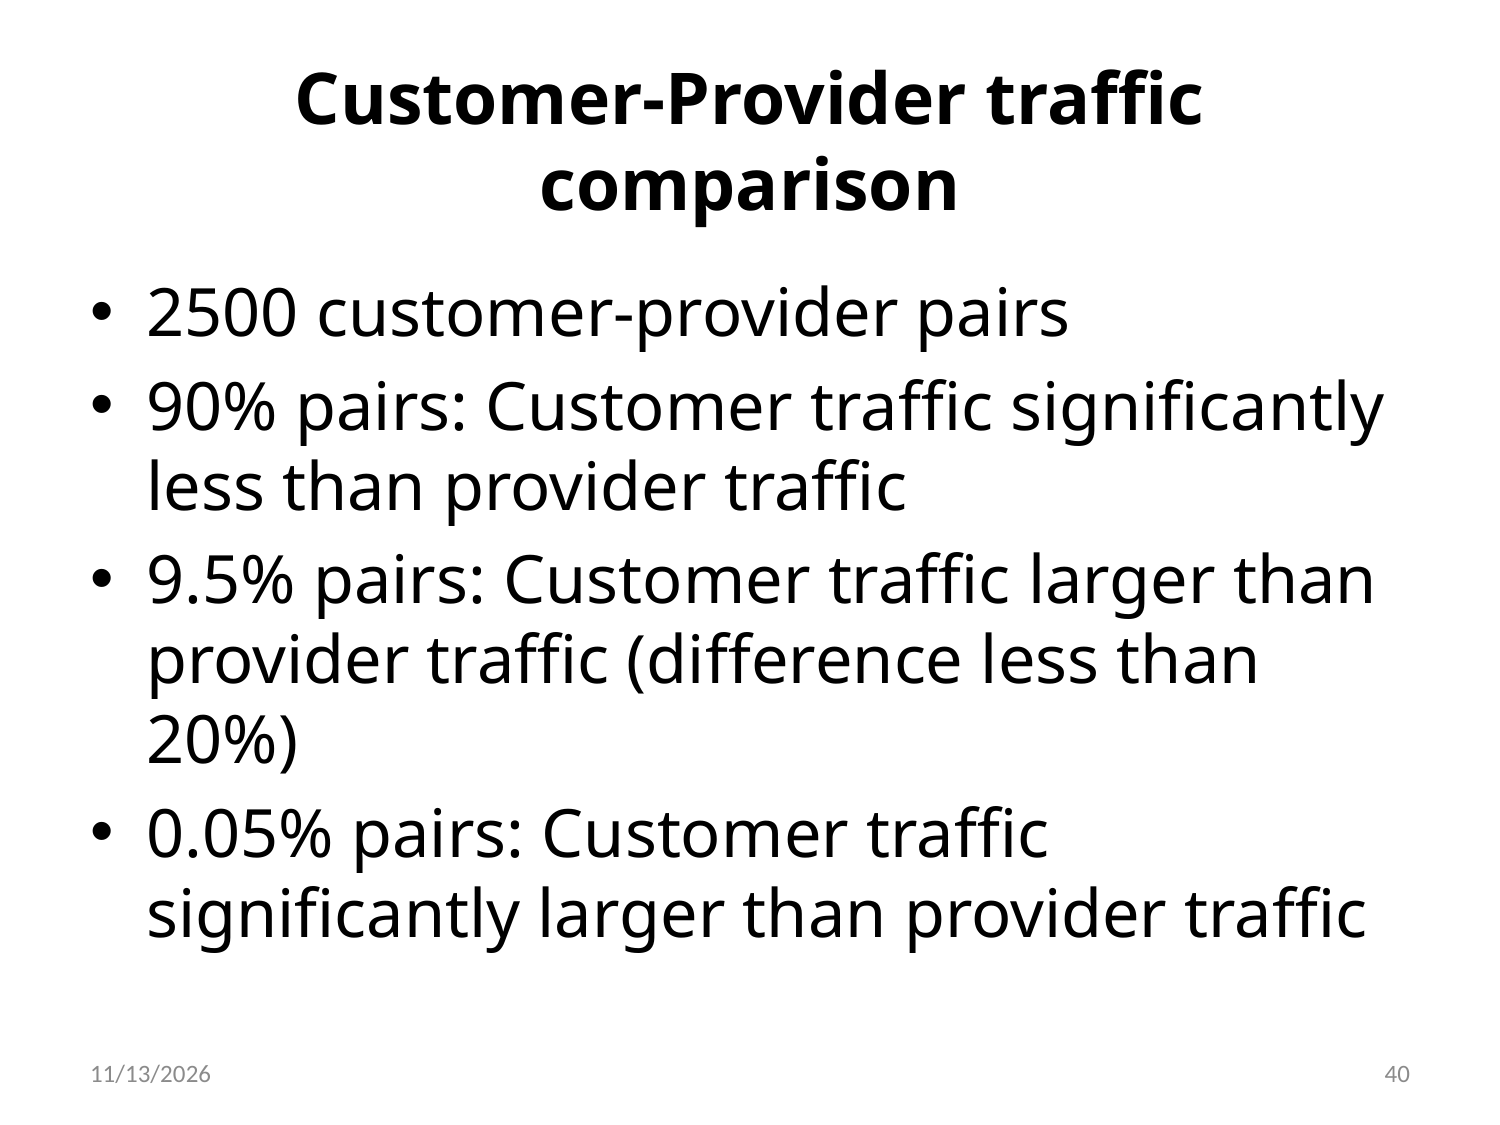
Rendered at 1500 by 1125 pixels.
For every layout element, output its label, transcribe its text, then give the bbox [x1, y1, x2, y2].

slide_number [75, 1042, 425, 1103]
list 2500 customer-provider pairs 90% pairs: Customer traffic significantly less than provider traffic 9.5% pairs: Customer traffic larger than provider traffic (difference less than 20%) 0.05% pairs: Customer traffic significantly larger than provider traffic [75, 262, 1425, 1005]
slide_number 40 [1074, 1042, 1425, 1103]
title Customer-Provider traffic comparison [75, 45, 1425, 233]
